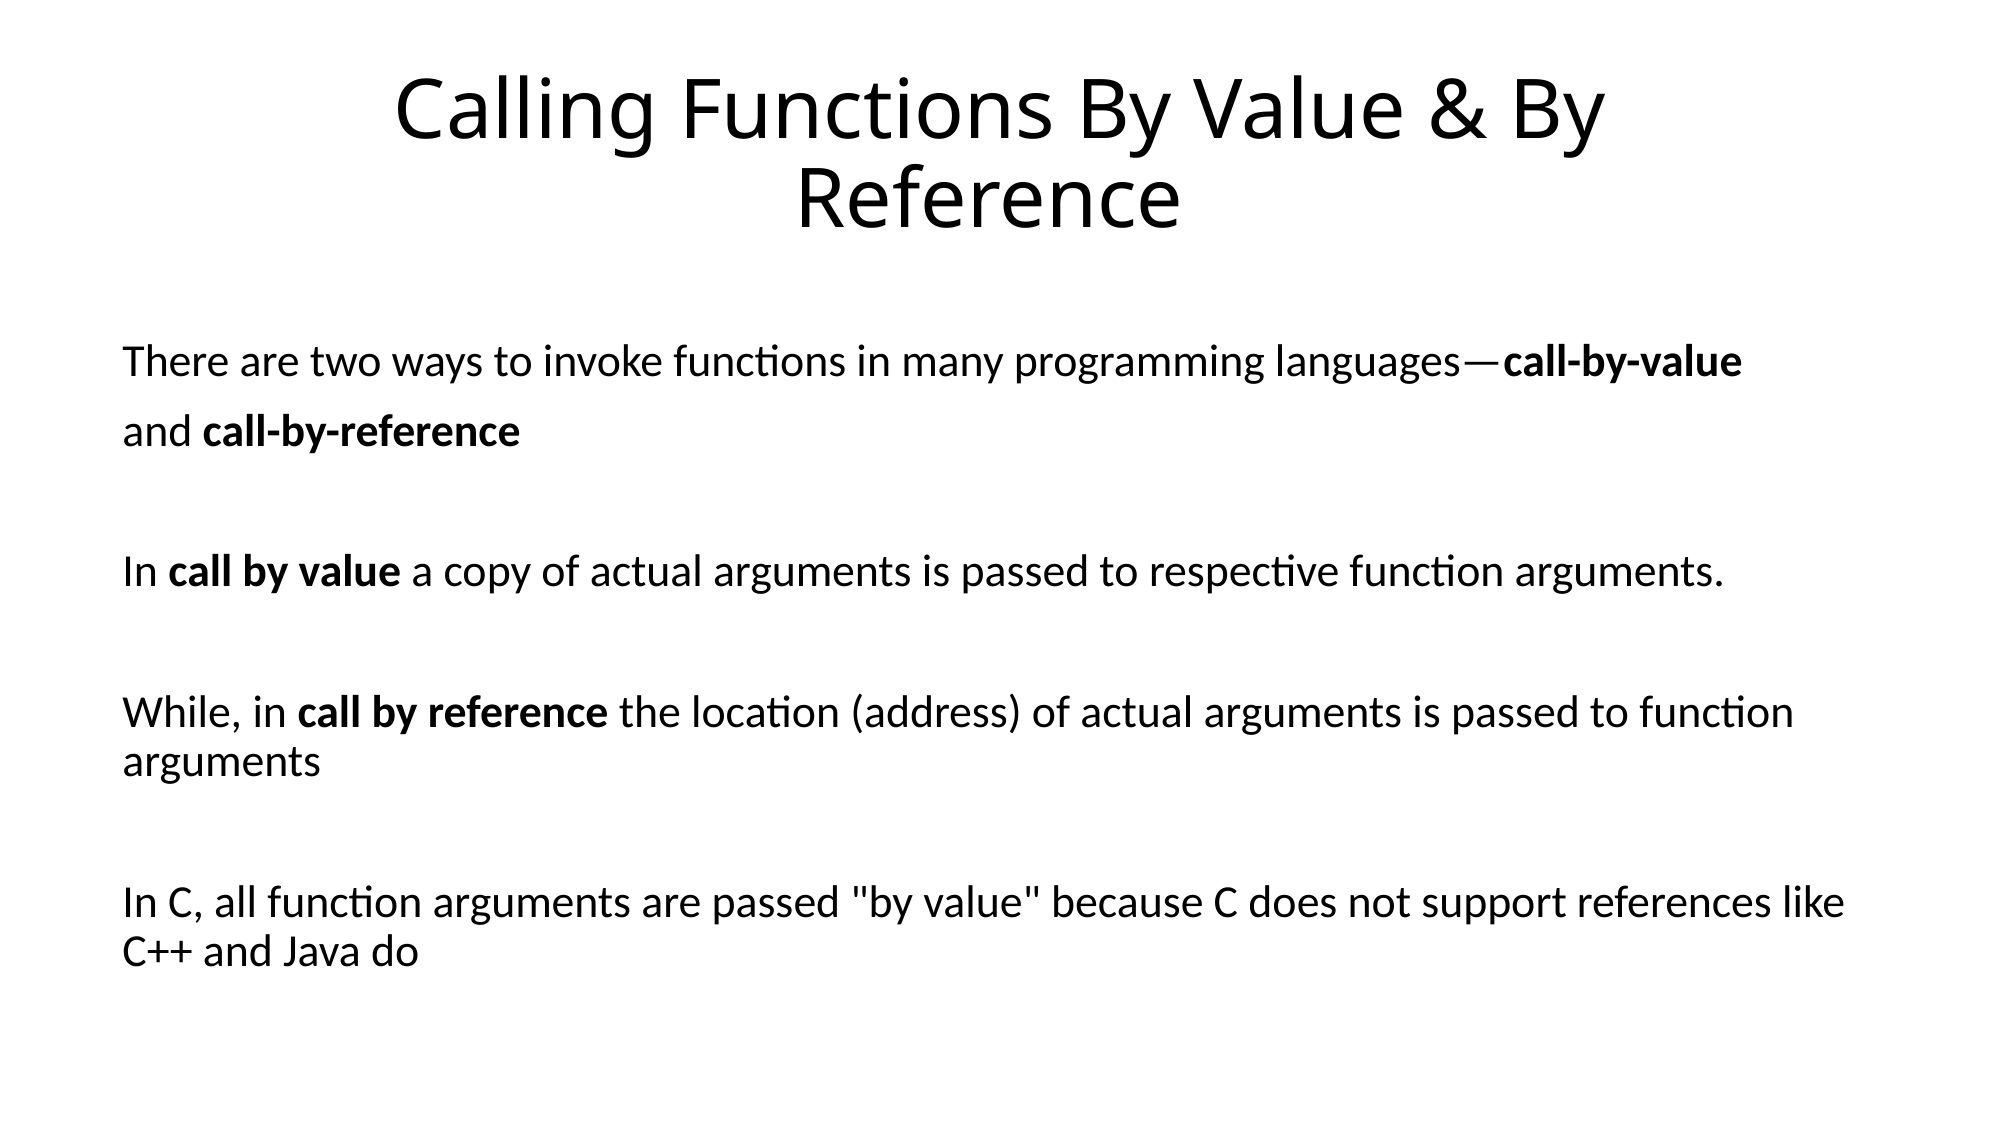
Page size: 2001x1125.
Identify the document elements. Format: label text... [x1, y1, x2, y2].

subtitle There are two ways to invoke functions in many programming languages—call-by-value and call-by-reference In call by value a copy of actual arguments is passed to respective function arguments. While, in call by reference the location (address) of actual arguments is passed to function arguments In C, all function arguments are passed "by value" because C does not support references like C++ and Java do [107, 329, 1877, 1084]
title Calling Functions By Value & By Reference [249, 58, 1750, 253]
